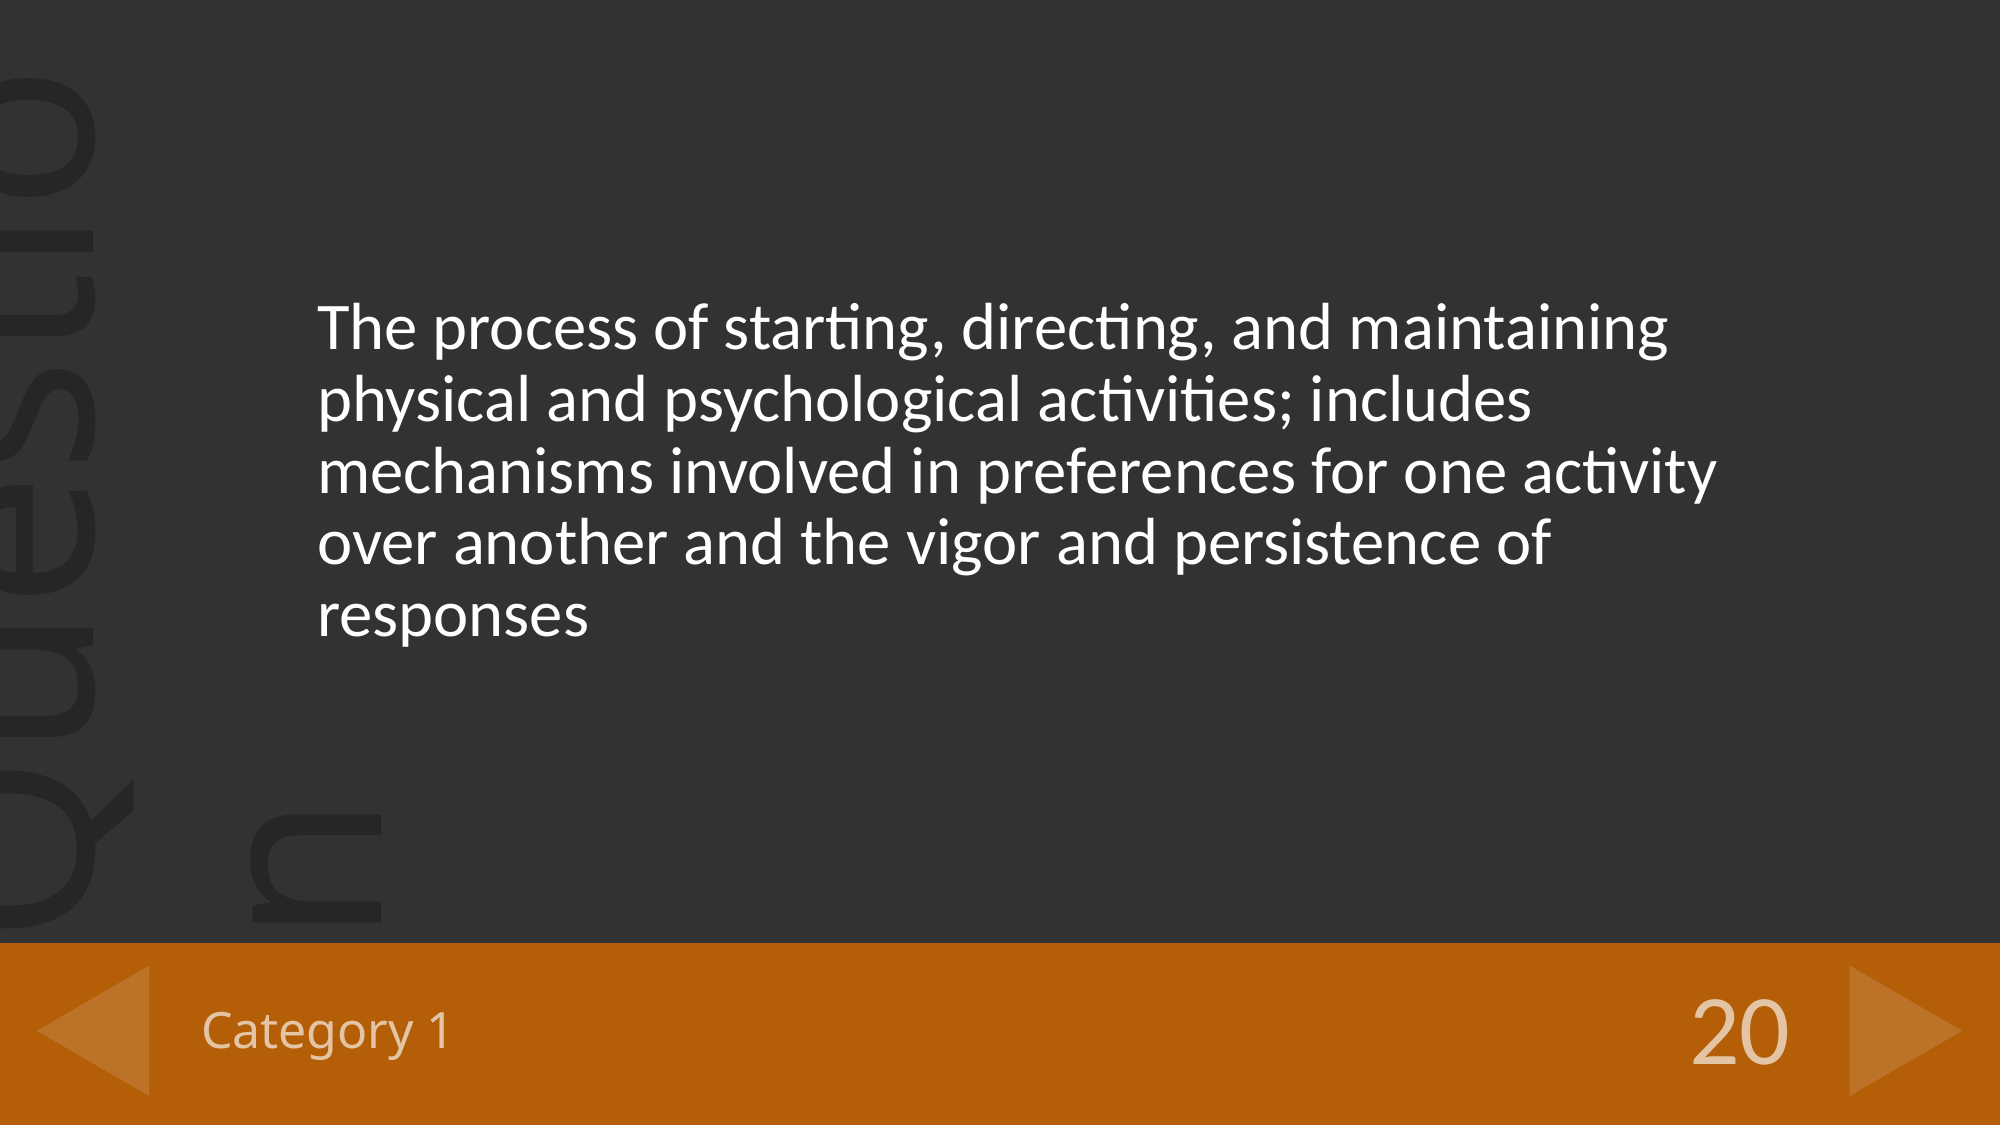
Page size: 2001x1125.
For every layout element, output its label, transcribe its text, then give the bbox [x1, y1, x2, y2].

title Category 1 [185, 967, 1494, 1097]
list 20 [1494, 967, 1806, 1097]
list The process of starting, directing, and maintaining physical and psychological activities; includes mechanisms involved in preferences for one activity over another and the vigor and persistence of responses [302, 307, 1760, 636]
